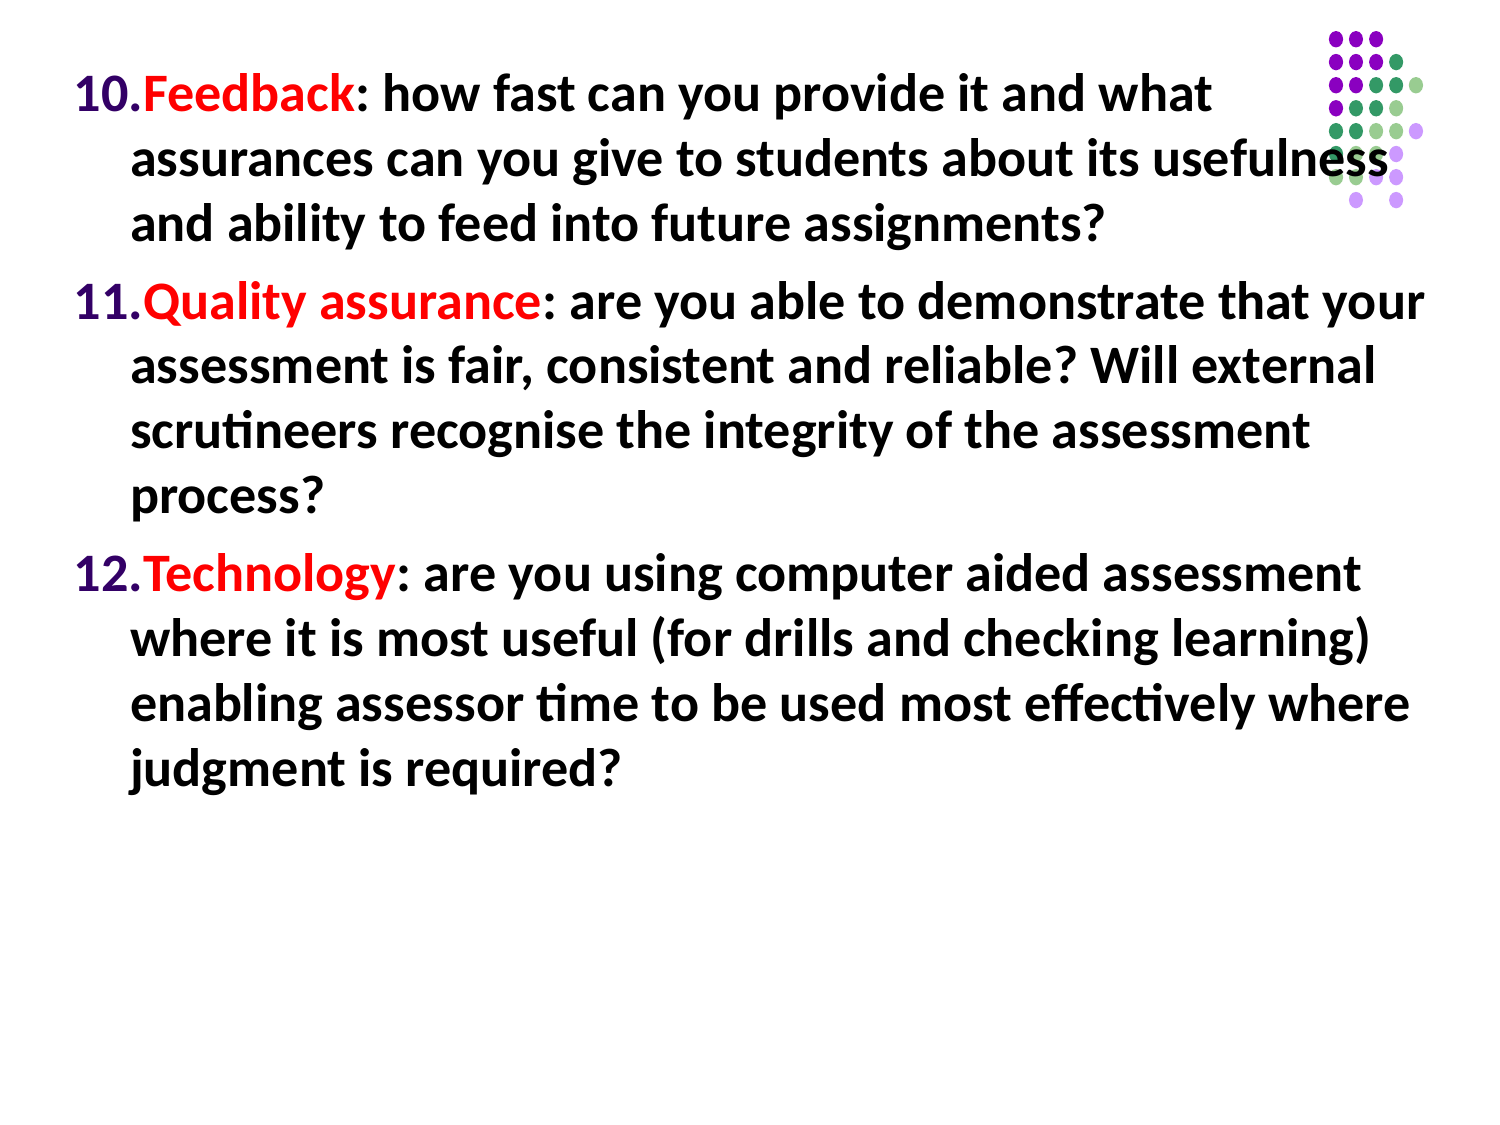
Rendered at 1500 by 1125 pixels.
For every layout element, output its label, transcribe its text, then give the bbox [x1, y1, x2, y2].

list Feedback: how fast can you provide it and what assurances can you give to students about its usefulness and ability to feed into future assignments? Quality assurance: are you able to demonstrate that your assessment is fair, consistent and reliable? Will external scrutineers recognise the integrity of the assessment process? Technology: are you using computer aided assessment where it is most useful (for drills and checking learning) enabling assessor time to be used most effectively where judgment is required? [58, 49, 1471, 963]
